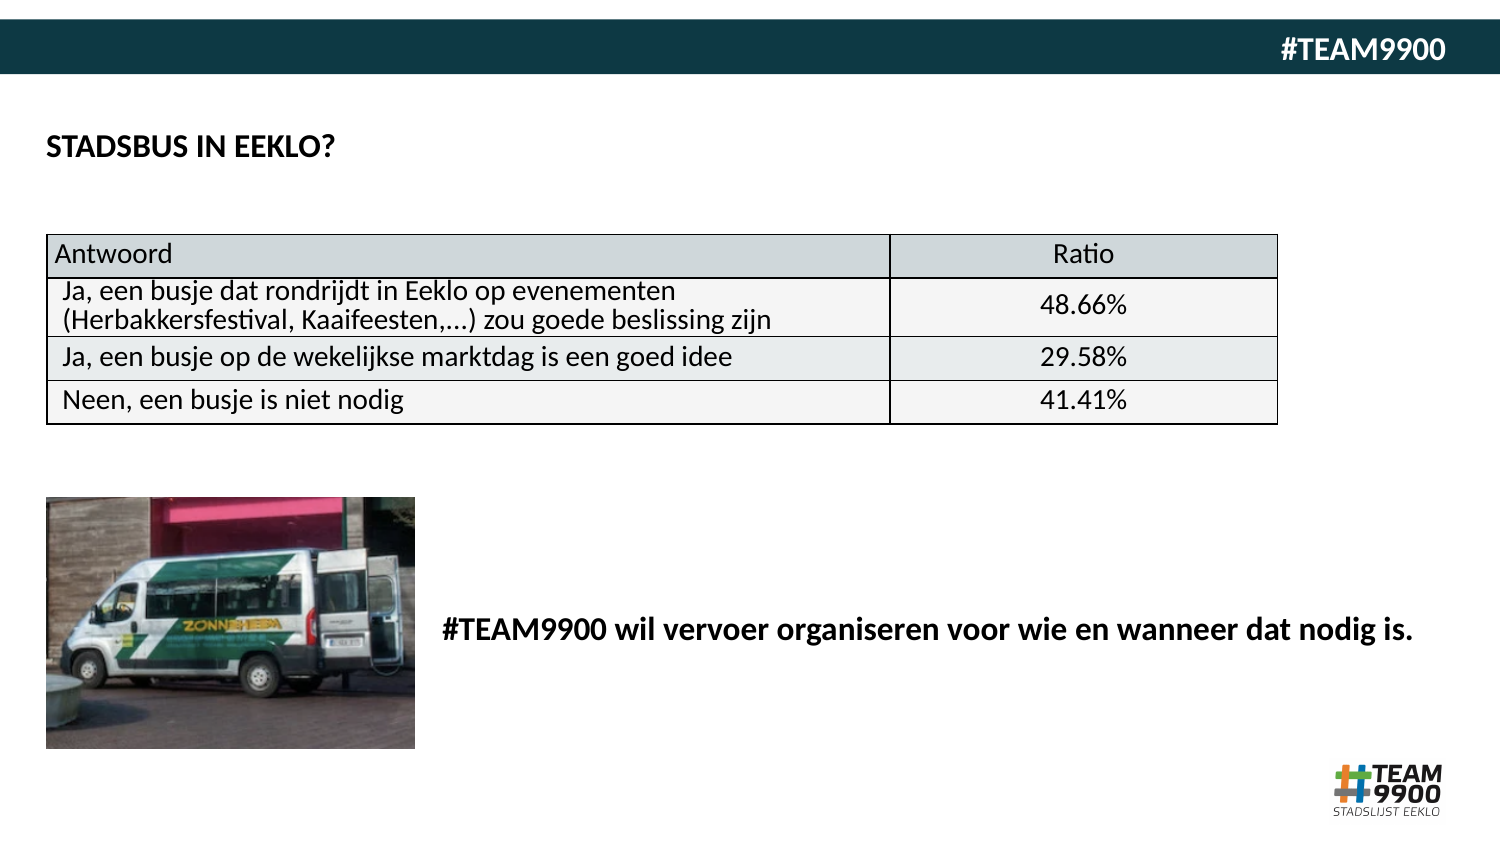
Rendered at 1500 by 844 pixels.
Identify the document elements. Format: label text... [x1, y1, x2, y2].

text_box #TEAM9900 wil vervoer organiseren voor wie en wanneer dat nodig is. [427, 592, 1500, 691]
text_box STADSBUS IN EEKLO? [31, 117, 1469, 172]
table_cell 48.66% [891, 279, 1277, 336]
picture [46, 496, 415, 749]
table_header Ratio [891, 235, 1277, 277]
picture [1329, 758, 1446, 825]
table_cell Ja, een busje dat rondrijdt in Eeklo op evenementen (Herbakkersfestival, Kaaifeesten,...) zou goede beslissing zijn [48, 279, 889, 336]
table_cell 41.41% [891, 381, 1277, 423]
table_header Antwoord [48, 235, 889, 277]
table_cell Ja, een busje op de wekelijkse marktdag is een goed idee [48, 337, 889, 380]
table_cell 29.58% [891, 337, 1277, 380]
table_cell Neen, een busje is niet nodig [48, 381, 889, 423]
